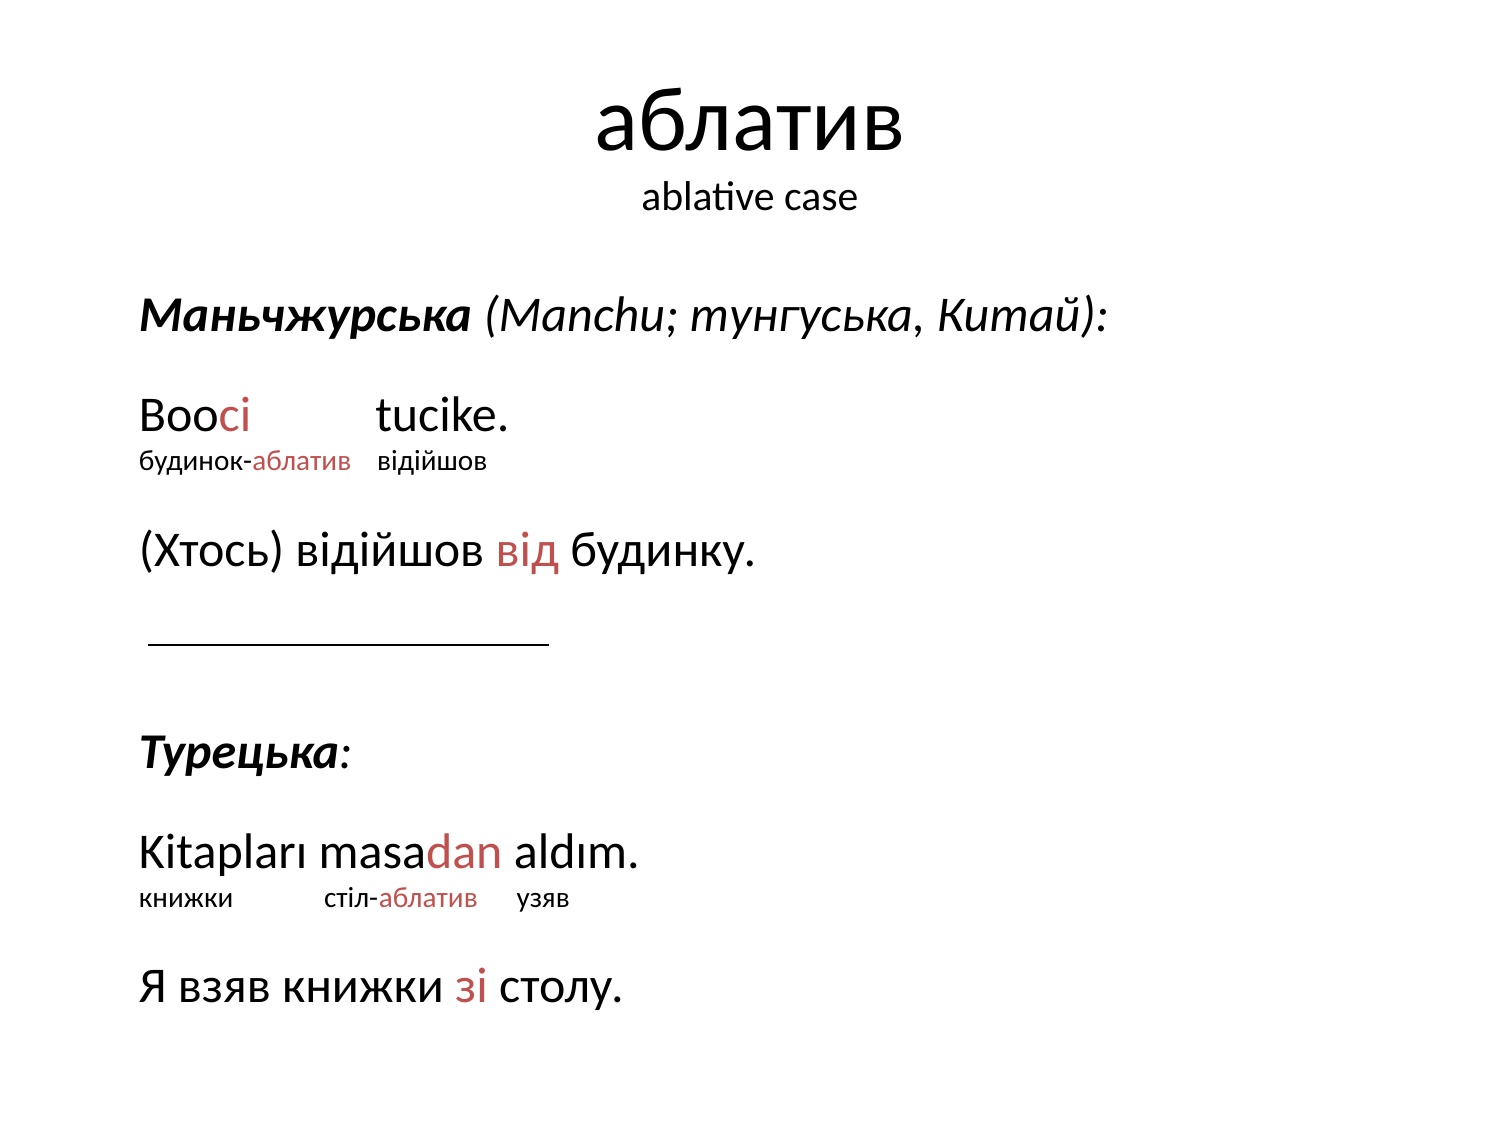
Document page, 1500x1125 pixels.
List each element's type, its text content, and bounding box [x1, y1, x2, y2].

title аблатив ablative case [75, 45, 1425, 233]
text_box Турецька: Kitapları masadan aldım. книжки стіл-аблатив узяв Я взяв книжки зі столу. [123, 680, 1400, 1043]
list Маньчжурська (Manchu; тунгуська, Китай): Booci tucike. будинок-аблатив відійшов (Хтось) відійшов від будинку. [123, 243, 1400, 606]
